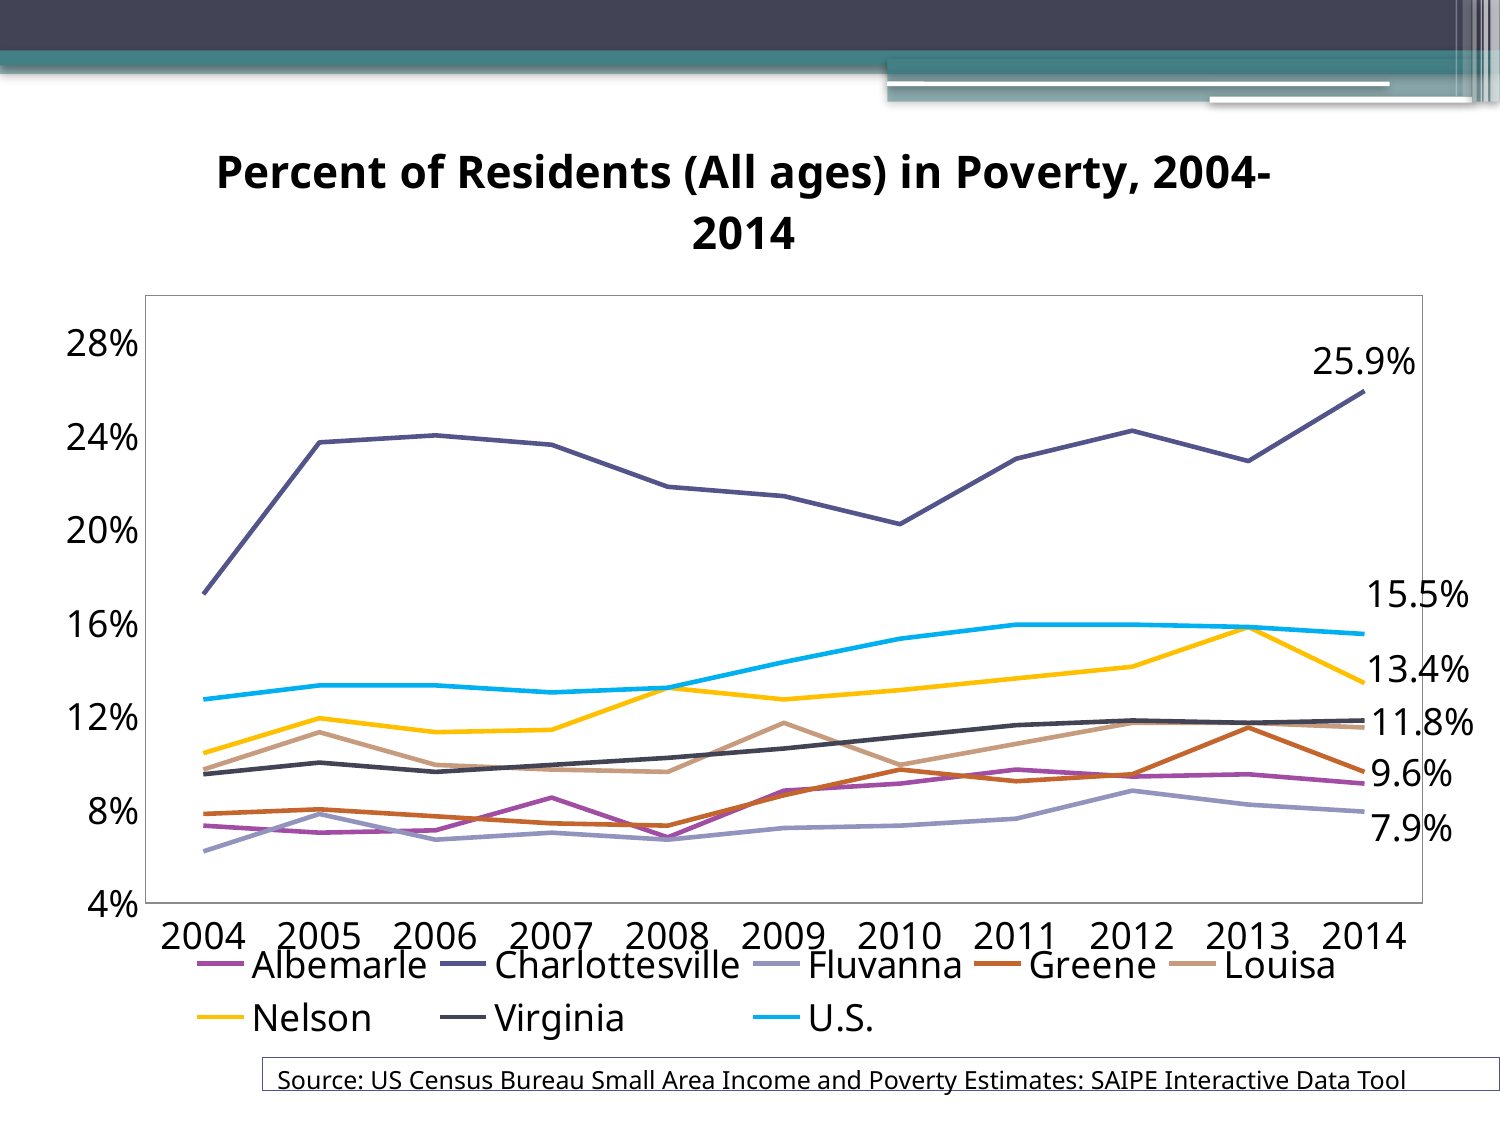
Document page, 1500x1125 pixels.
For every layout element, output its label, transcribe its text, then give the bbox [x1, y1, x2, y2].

text_box Source: US Census Bureau Small Area Income and Poverty Estimates: SAIPE Interactive Data Tool [262, 1057, 1500, 1091]
chart [37, 99, 1476, 1058]
